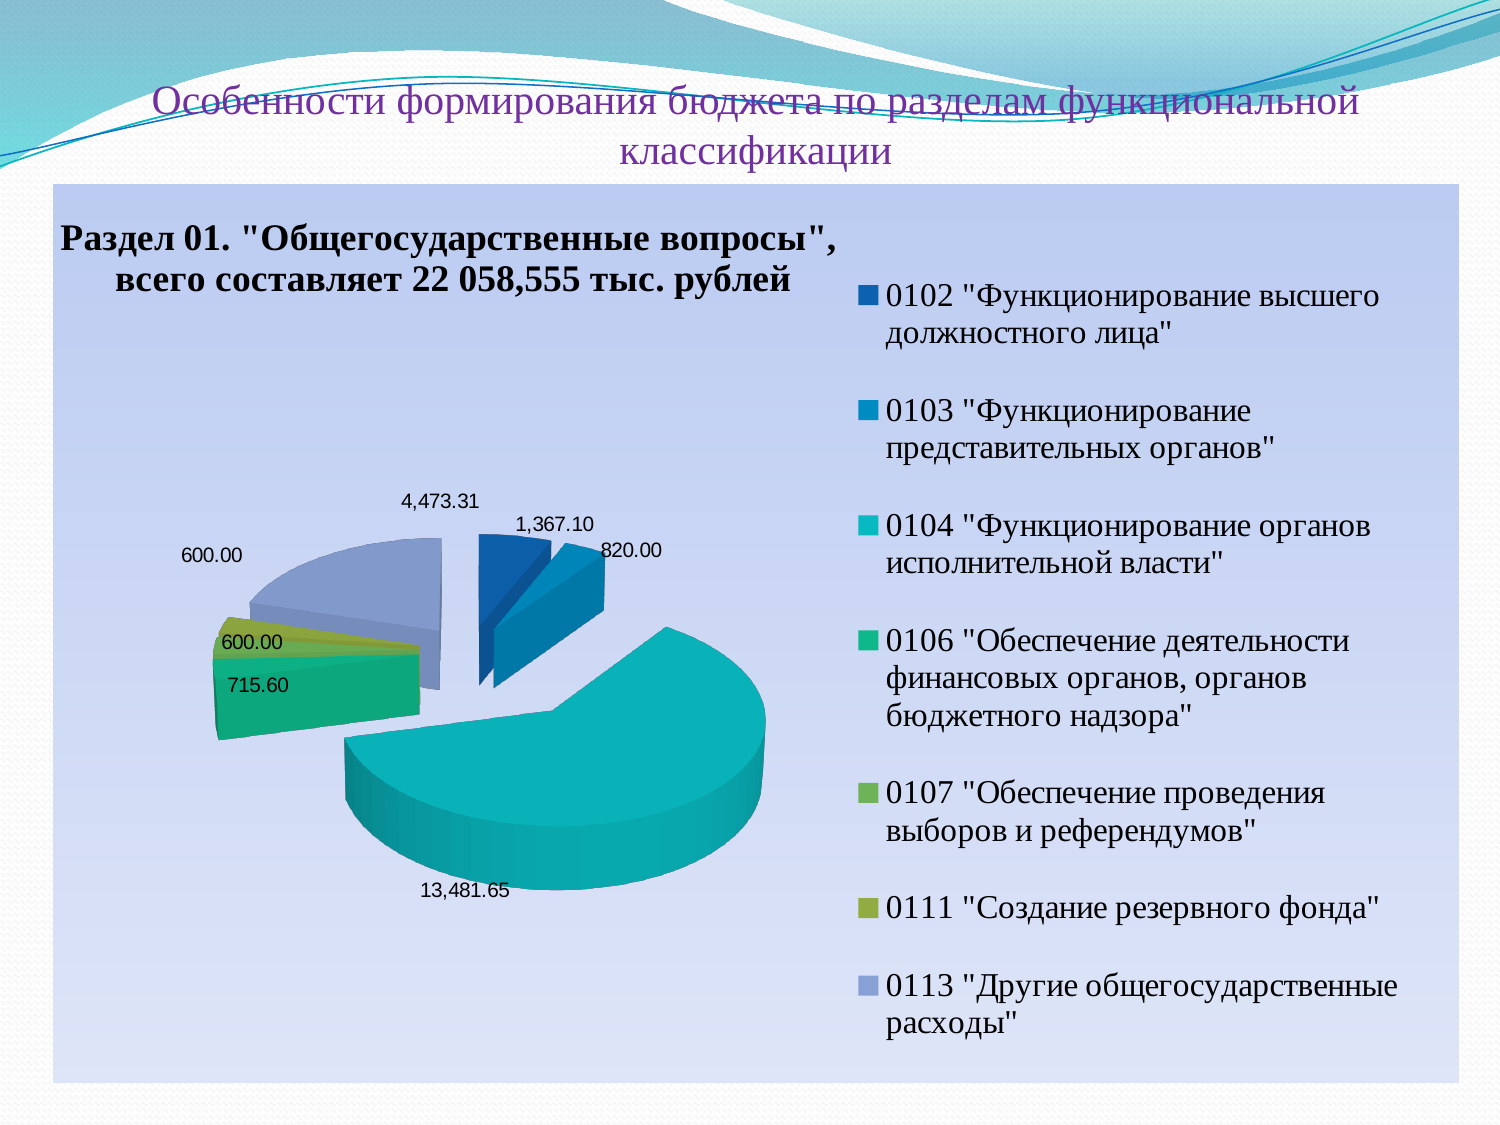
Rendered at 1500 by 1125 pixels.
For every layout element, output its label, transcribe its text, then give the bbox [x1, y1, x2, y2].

title Особенности формирования бюджета по разделам функциональной классификации [41, 54, 1471, 173]
chart [52, 184, 1459, 1083]
